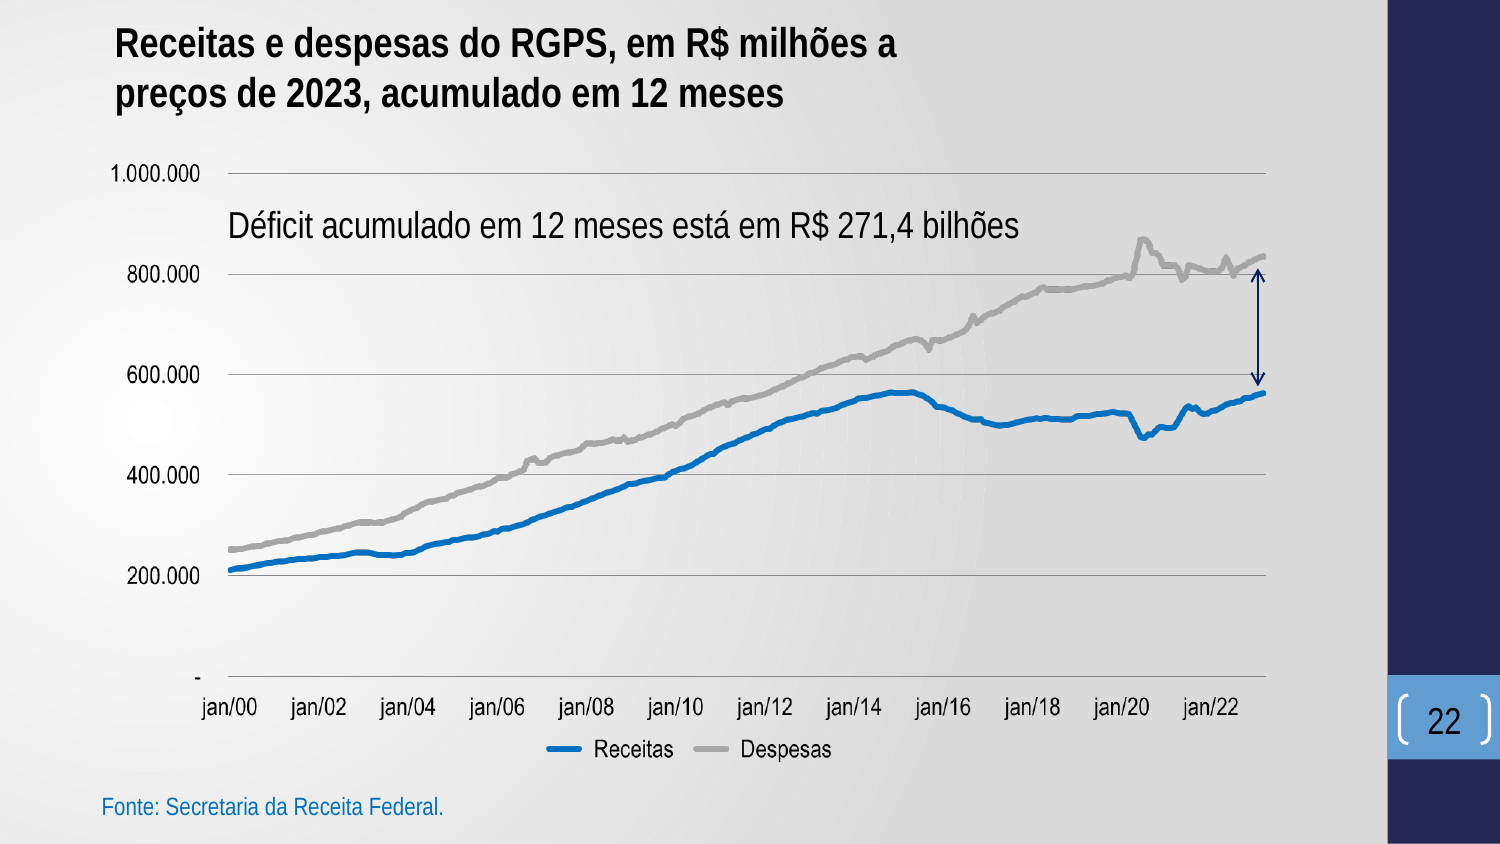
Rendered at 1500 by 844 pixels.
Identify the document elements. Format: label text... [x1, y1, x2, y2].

picture [92, 142, 1283, 777]
text_box Fonte: Secretaria da Receita Federal. [86, 782, 1351, 830]
text_box Receitas e despesas do RGPS, em R$ milhões a preços de 2023, acumulado em 12 meses [100, 8, 963, 124]
slide_number 22 [1397, 693, 1492, 746]
